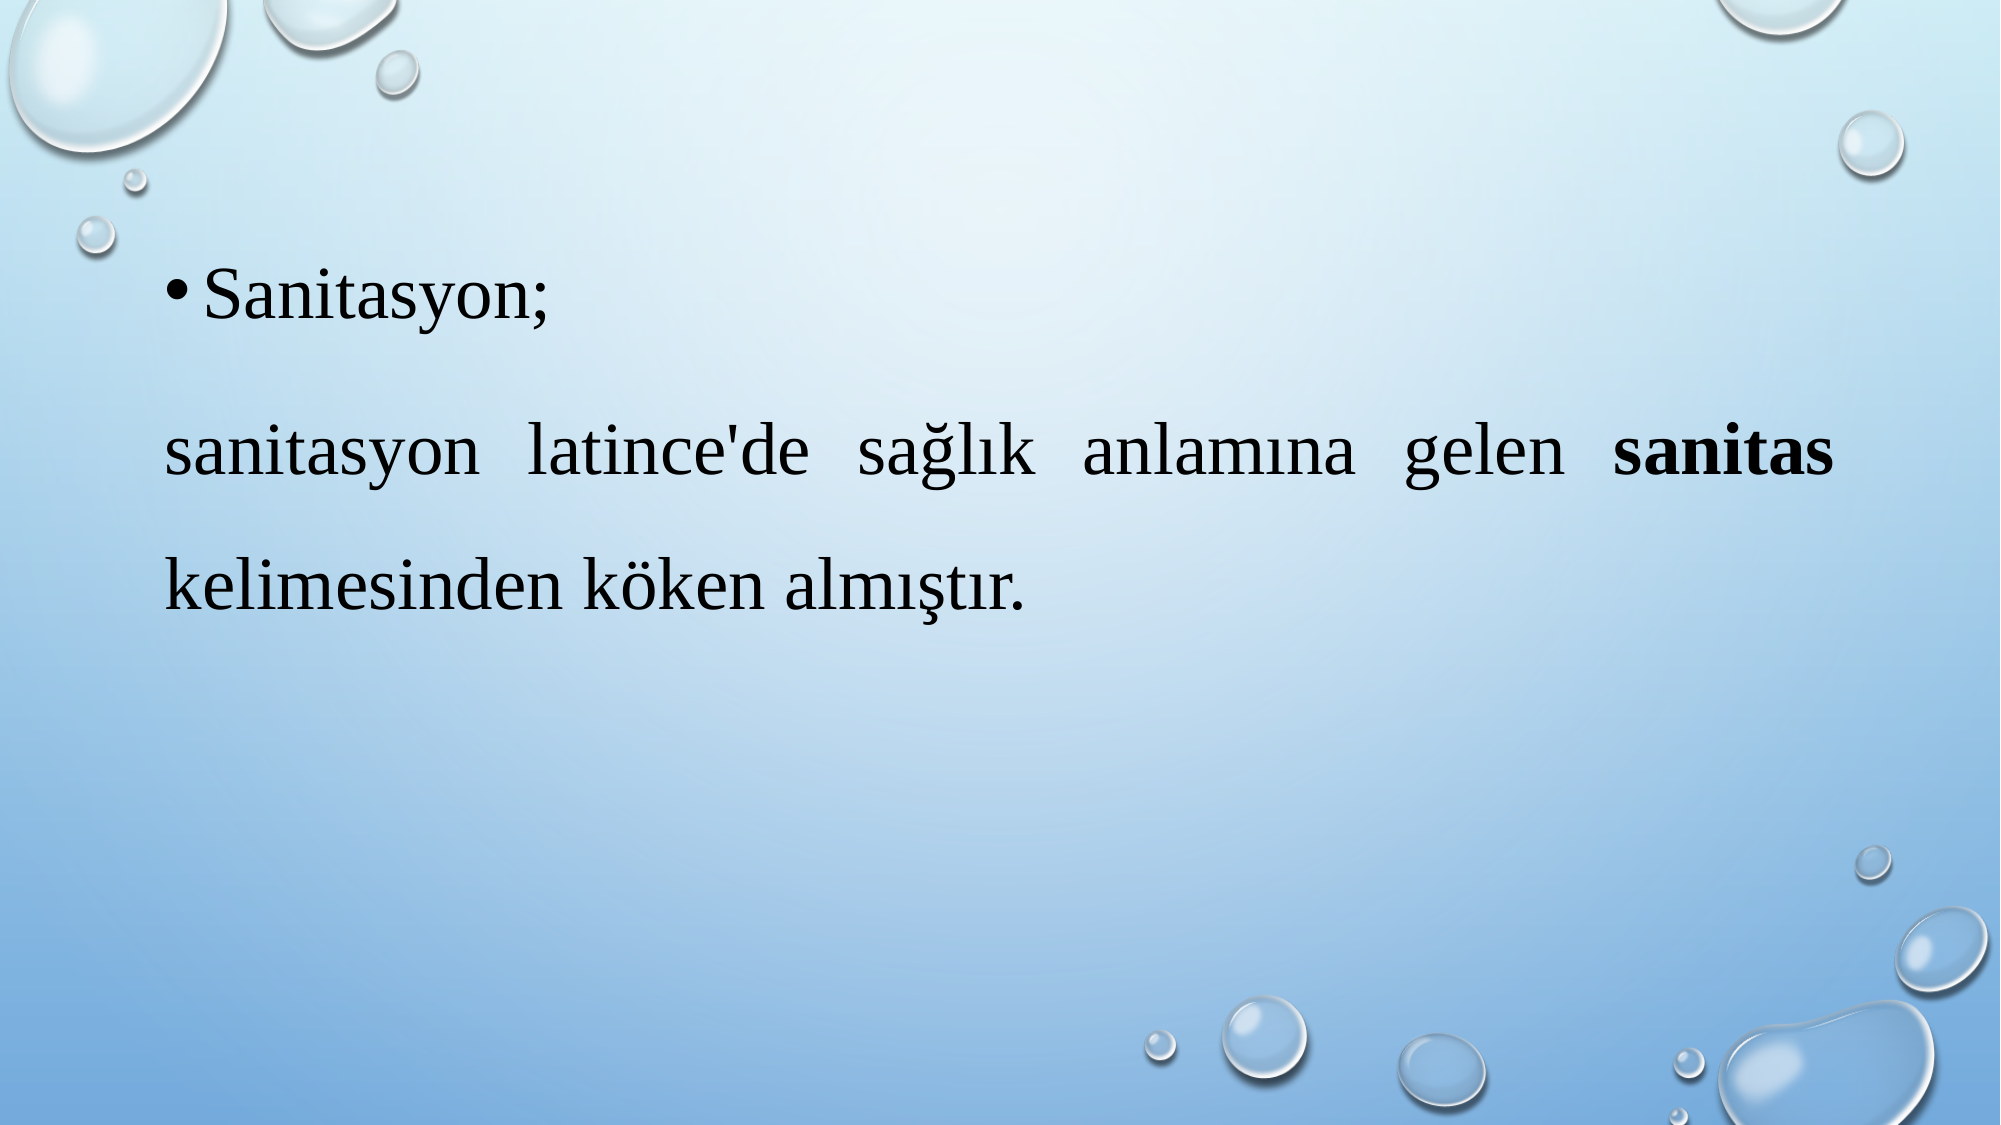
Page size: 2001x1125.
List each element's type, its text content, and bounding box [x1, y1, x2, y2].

picture [0, 0, 2000, 1125]
list Sanitasyon; sanitasyon latince'de sağlık anlamına gelen sanitas kelimesinden köken almıştır. [149, 190, 1850, 950]
